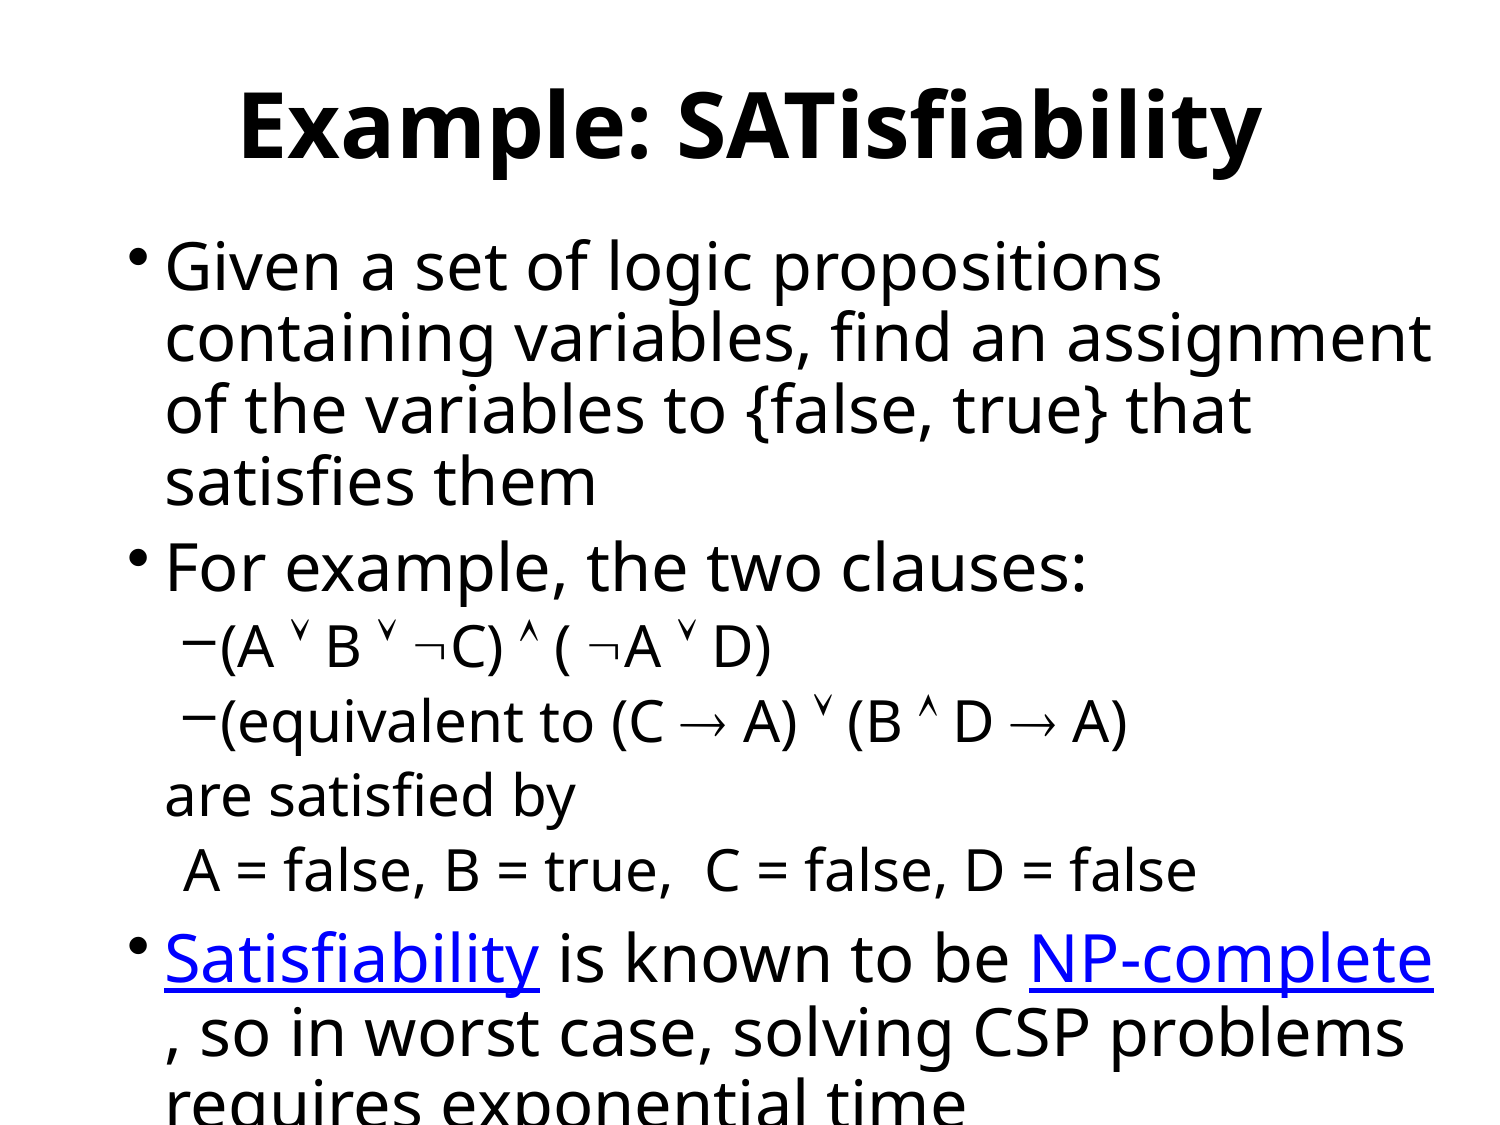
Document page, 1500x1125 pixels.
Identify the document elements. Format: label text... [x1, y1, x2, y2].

list Given a set of logic propositions containing variables, find an assignment of the variables to {false, true} that satisfies them For example, the two clauses: (A  B  C)  ( A  D) (equivalent to (C  A)  (B  D  A) are satisfied by A = false, B = true, C = false, D = false Satisfiability is known to be NP-complete, so in worst case, solving CSP problems requires exponential time [112, 224, 1467, 1125]
title Example: SATisfiability [0, 50, 1500, 194]
